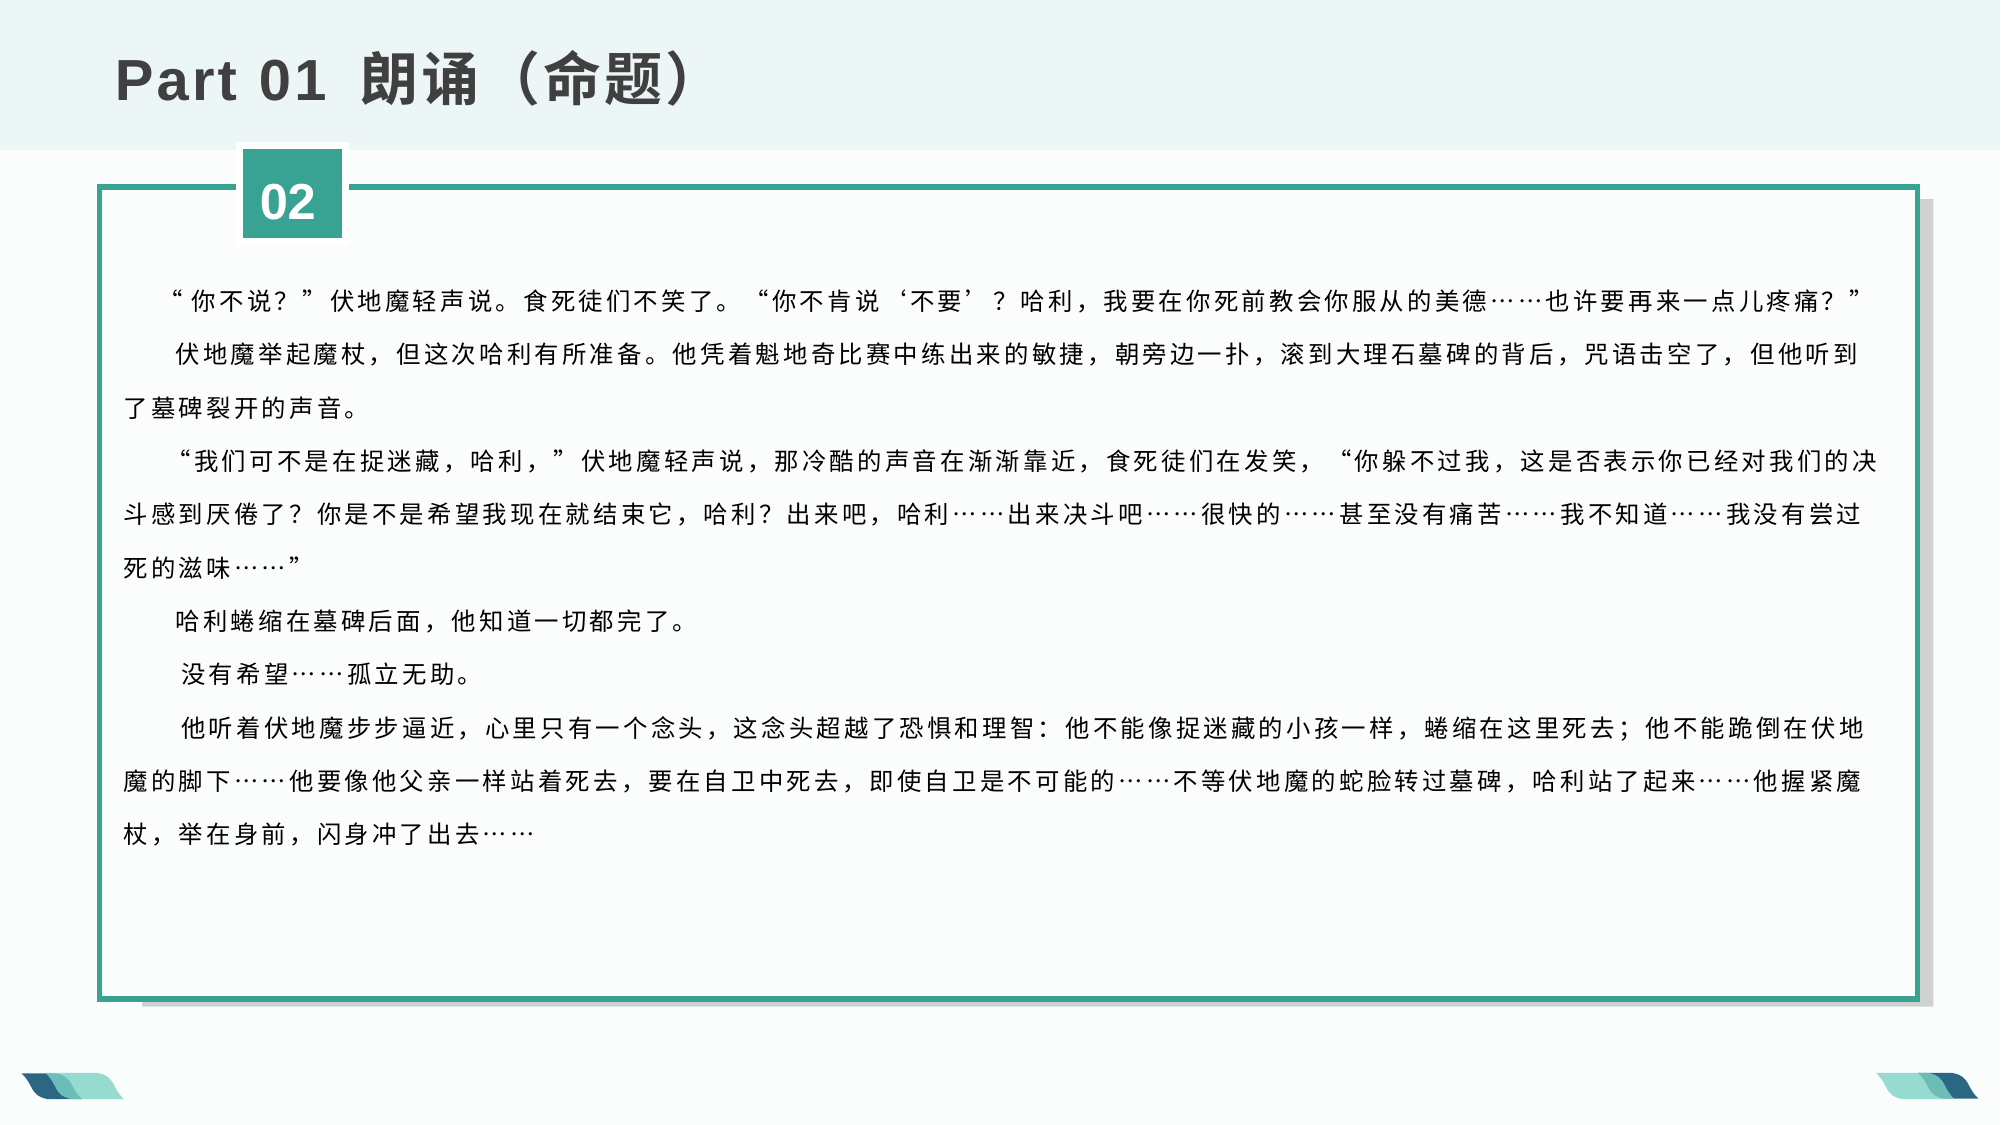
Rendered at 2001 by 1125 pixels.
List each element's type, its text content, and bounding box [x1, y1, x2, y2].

text_box “你不说？”伏地魔轻声说。食死徒们不笑了。“你不肯说‘不要’？哈利，我要在你死前教会你服从的美德……也许要再来一点儿疼痛？” 伏地魔举起魔杖，但这次哈利有所准备。他凭着魁地奇比赛中练出来的敏捷，朝旁边一扑，滚到大理石墓碑的背后，咒语击空了，但他听到了墓碑裂开的声音。 “我们可不是在捉迷藏，哈利，”伏地魔轻声说，那冷酷的声音在渐渐靠近，食死徒们在发笑，“你躲不过我，这是否表示你已经对我们的决斗感到厌倦了？你是不是希望我现在就结束它，哈利？出来吧，哈利……出来决斗吧……很快的……甚至没有痛苦……我不知道……我没有尝过死的滋味……” 哈利蜷缩在墓碑后面，他知道一切都完了。 没有希望……孤立无助。 他听着伏地魔步步逼近，心里只有一个念头，这念头超越了恐惧和理智：他不能像捉迷藏的小孩一样，蜷缩在这里死去；他不能跪倒在伏地魔的脚下……他要像他父亲一样站着死去，要在自卫中死去，即使自卫是不可能的……不等伏地魔的蛇脸转过墓碑，哈利站了起来……他握紧魔杖，举在身前，闪身冲了出去…… [108, 264, 1900, 880]
text_box [99, 186, 1919, 1000]
text_box 02 [244, 155, 331, 252]
text_box [141, 198, 1934, 1008]
text_box [239, 144, 347, 243]
text_box Part 01 朗诵（命题） [99, 25, 1901, 125]
text_box [0, 0, 2000, 151]
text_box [21, 1072, 1979, 1100]
text_box [345, 173, 1021, 259]
